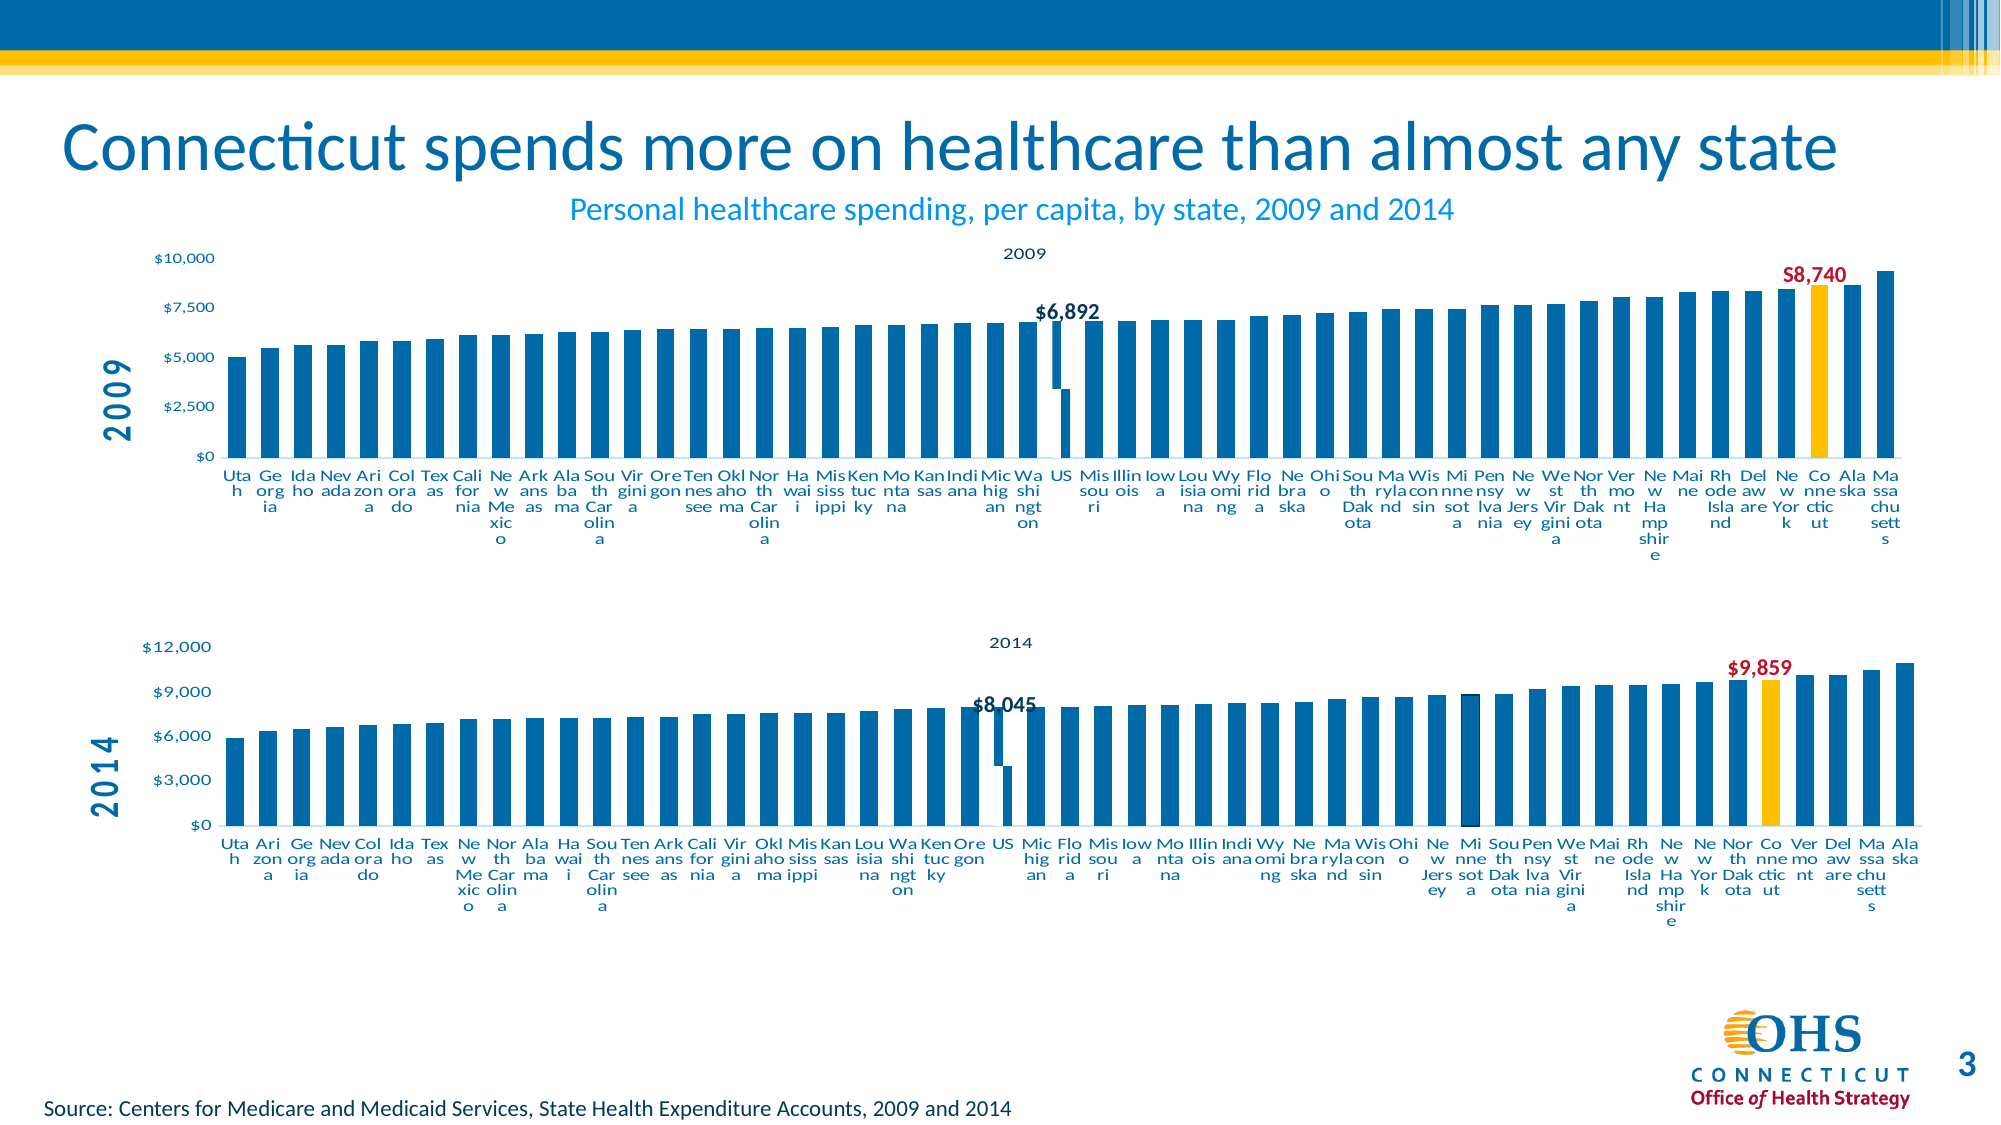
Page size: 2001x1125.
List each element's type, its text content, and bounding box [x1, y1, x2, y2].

chart [74, 631, 1939, 931]
picture [1691, 1010, 1910, 1109]
slide_number 3 [1947, 1036, 1985, 1093]
text_box Source: Centers for Medicare and Medicaid Services, State Health Expenditure Accounts, 2009 and 2014 [36, 1086, 1157, 1125]
text_box Personal healthcare spending, per capita, by state, 2009 and 2014 [562, 180, 1654, 235]
title Connecticut spends more on healthcare than almost any state [54, 61, 1856, 223]
chart [86, 241, 1955, 564]
